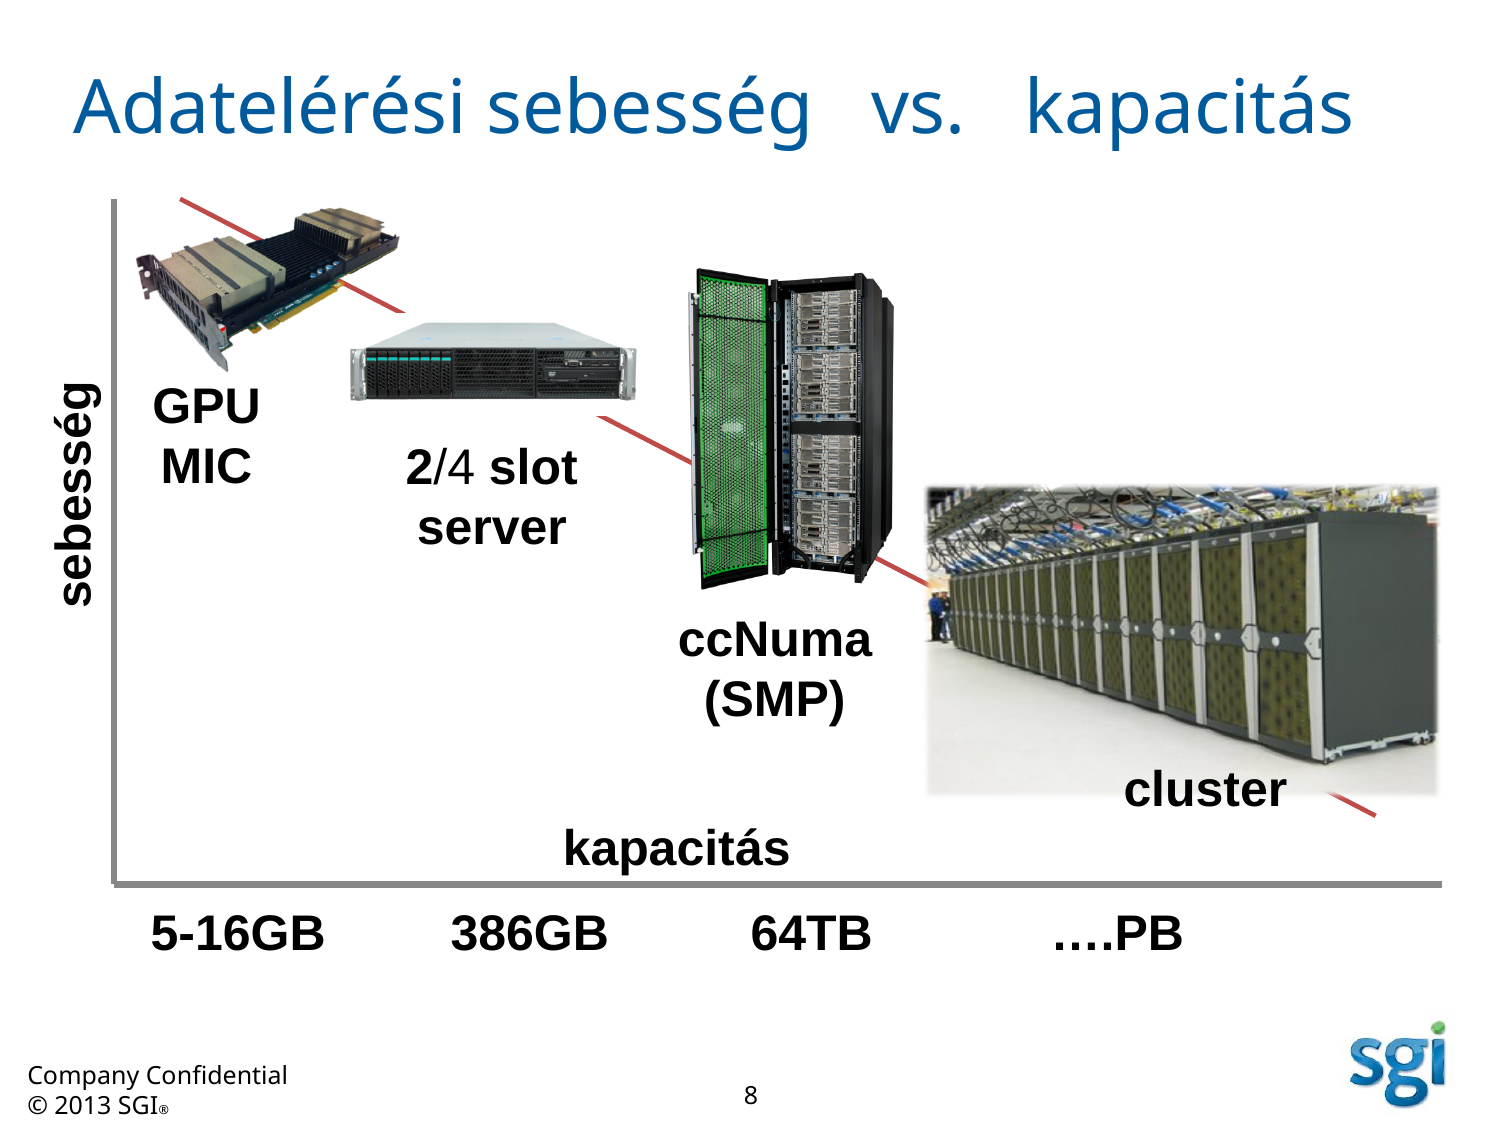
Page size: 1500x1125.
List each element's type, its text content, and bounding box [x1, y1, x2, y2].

picture [676, 235, 1442, 800]
picture [134, 203, 651, 417]
text_box 5-16GB 386GB 64TB ….PB [135, 907, 1380, 968]
text_box sebesség [33, 366, 80, 624]
picture [1328, 1011, 1464, 1120]
list Adatelérési sebesség vs. kapacitás [58, 51, 1450, 184]
chart [85, 184, 1471, 899]
